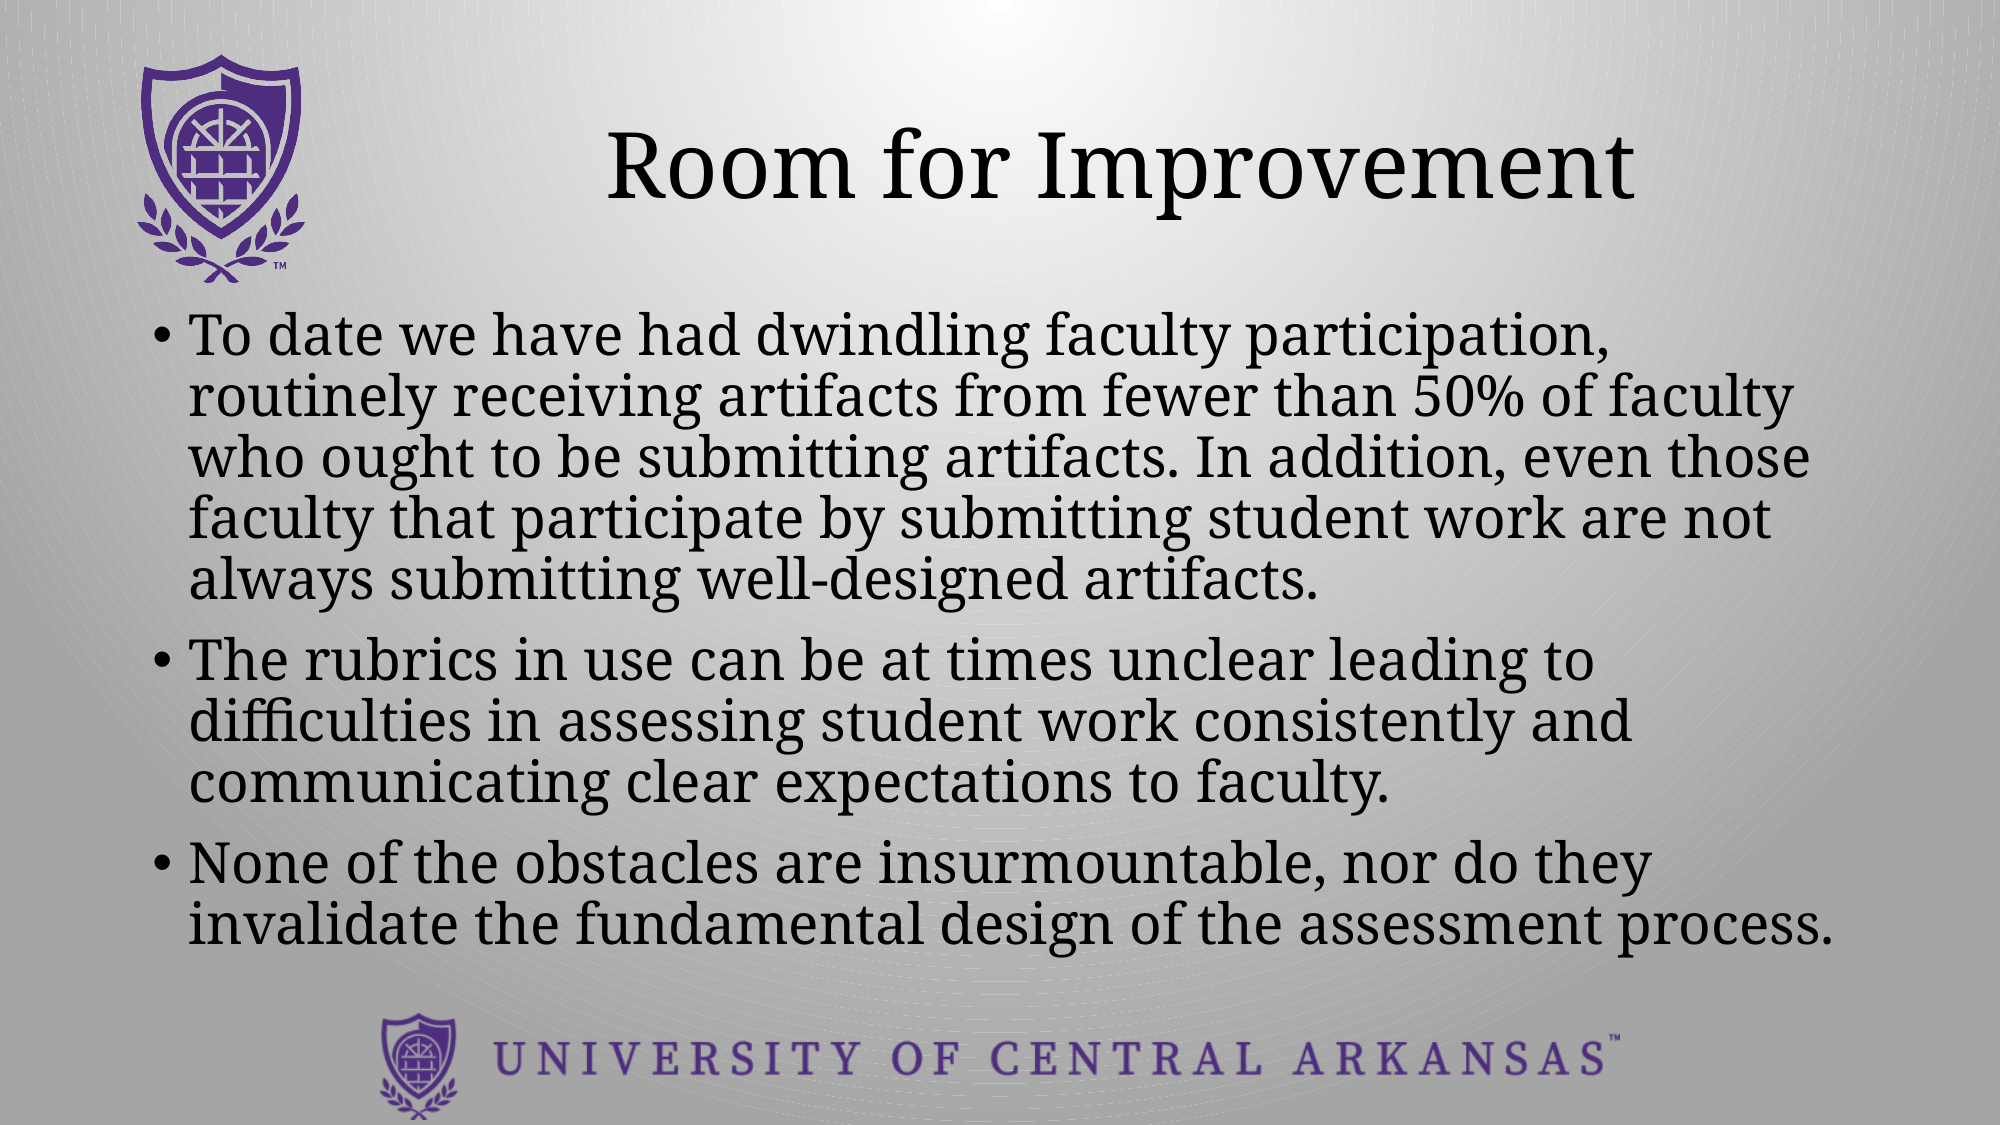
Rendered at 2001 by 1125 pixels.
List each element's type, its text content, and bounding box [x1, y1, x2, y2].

list To date we have had dwindling faculty participation, routinely receiving artifacts from fewer than 50% of faculty who ought to be submitting artifacts. In addition, even those faculty that participate by submitting student work are not always submitting well-designed artifacts. The rubrics in use can be at times unclear leading to difficulties in assessing student work consistently and communicating clear expectations to faculty. None of the obstacles are insurmountable, nor do they invalidate the fundamental design of the assessment process. [137, 299, 1863, 1014]
title Room for Improvement [380, 59, 1863, 278]
picture [137, 54, 305, 283]
picture [380, 1014, 1620, 1120]
